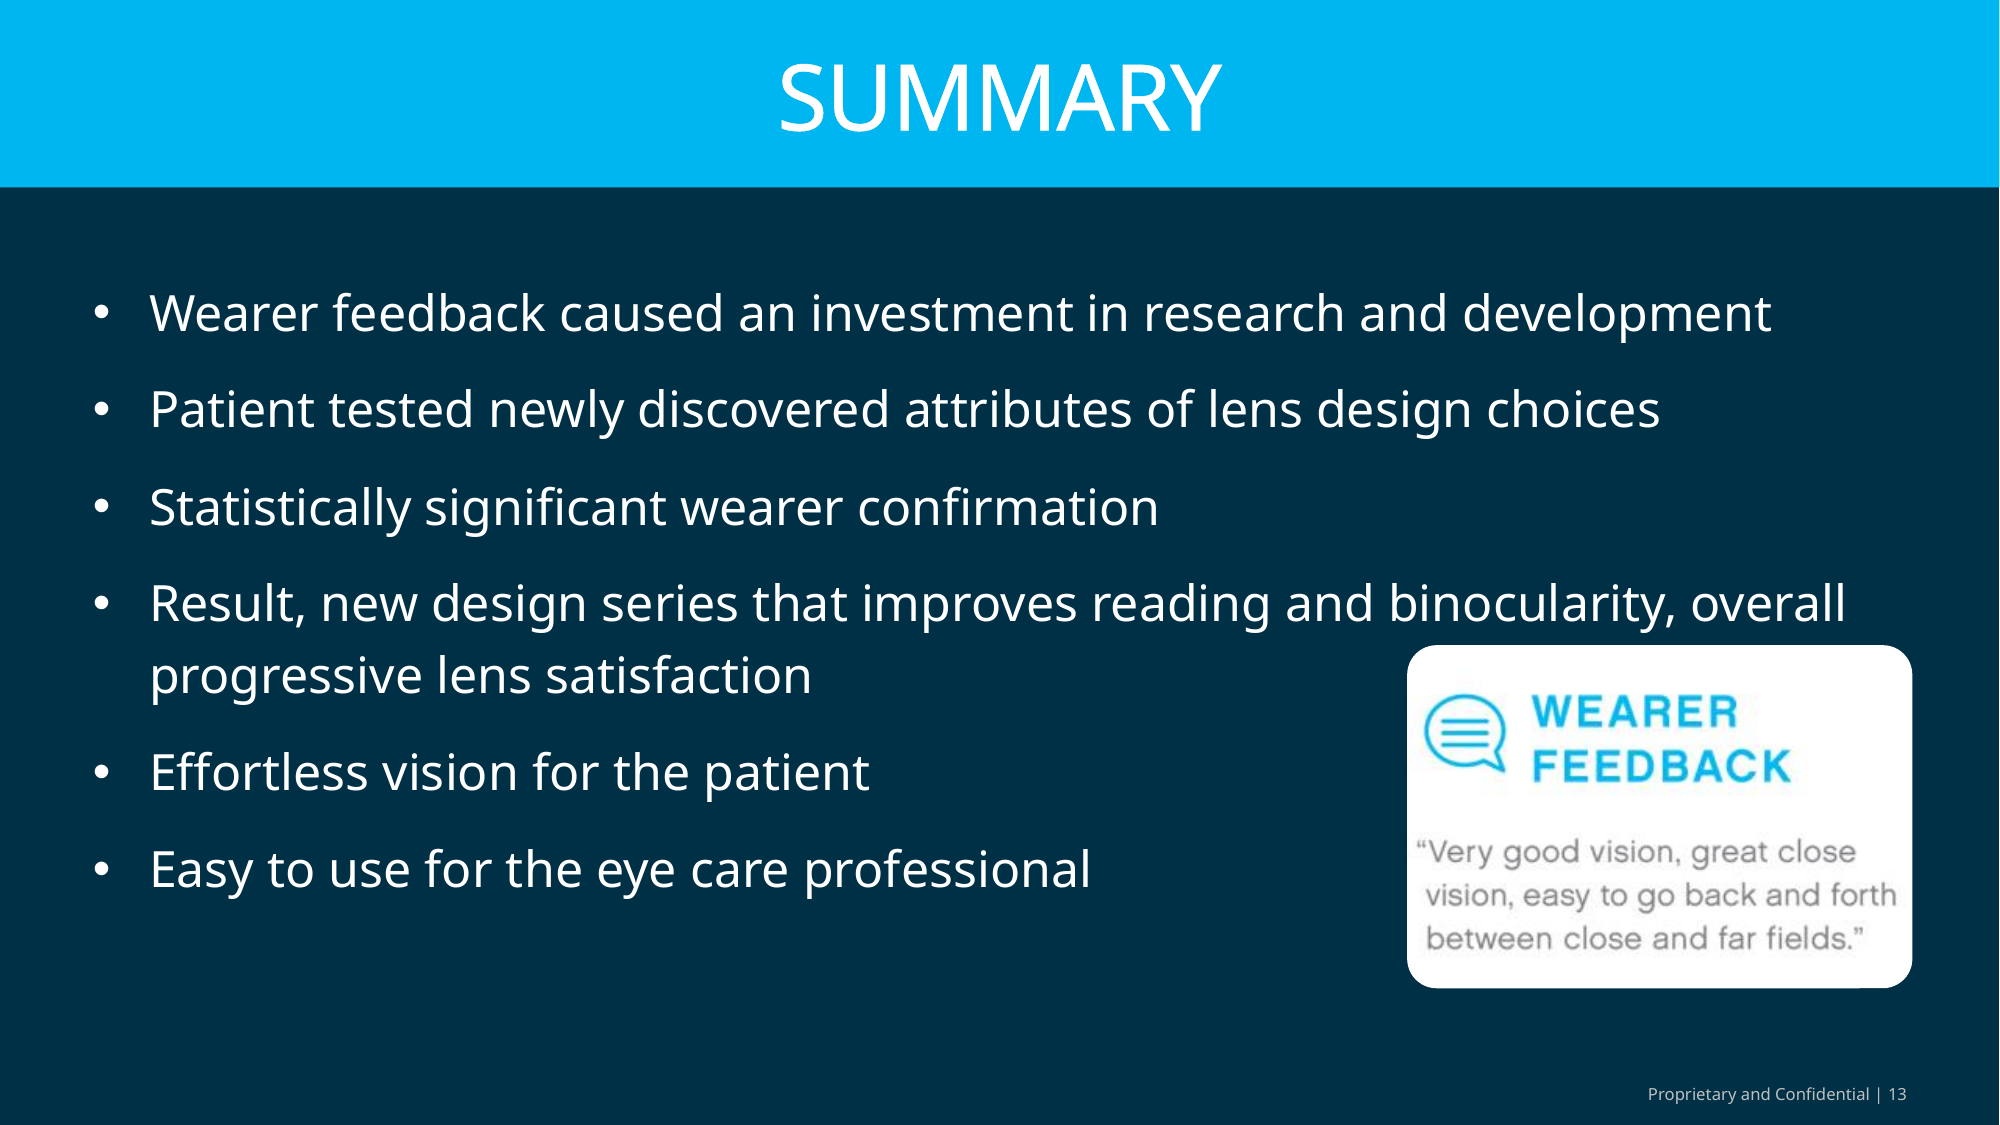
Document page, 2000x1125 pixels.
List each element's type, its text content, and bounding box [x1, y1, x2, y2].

title Summary [0, 0, 2000, 188]
list Wearer feedback caused an investment in research and development Patient tested newly discovered attributes of lens design choices Statistically significant wearer confirmation Result, new design series that improves reading and binocularity, overall progressive lens satisfaction Effortless vision for the patient Easy to use for the eye care professional [77, 255, 1923, 963]
picture [1408, 646, 1912, 988]
